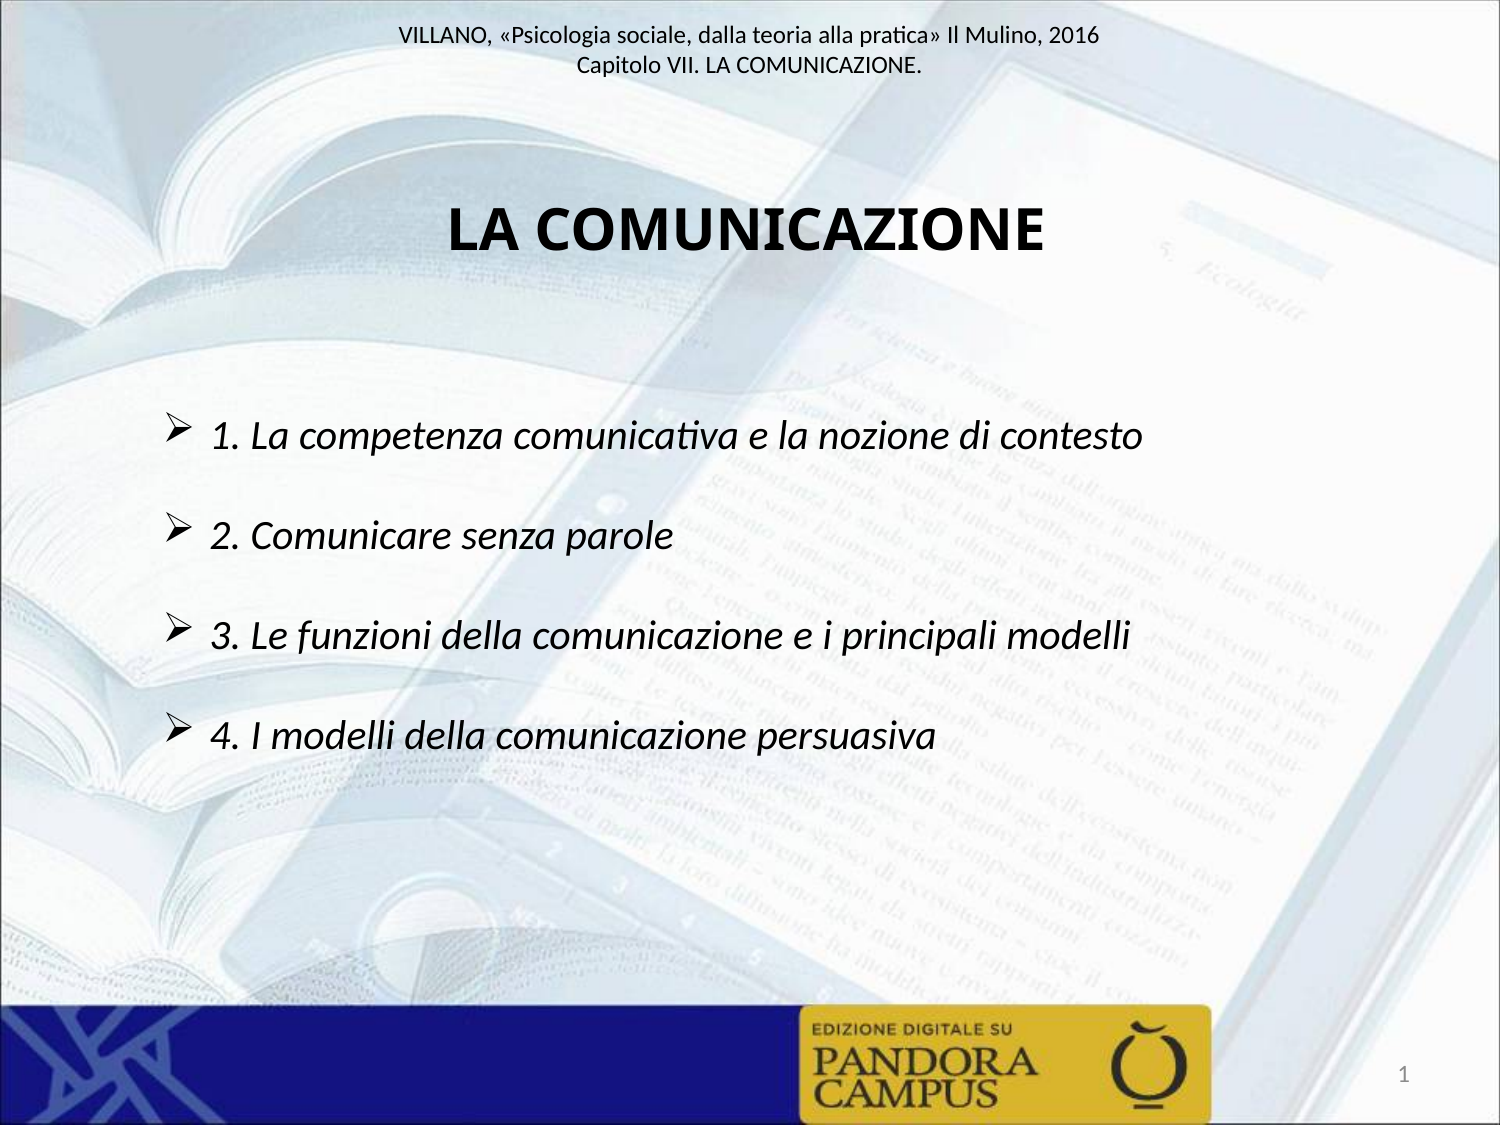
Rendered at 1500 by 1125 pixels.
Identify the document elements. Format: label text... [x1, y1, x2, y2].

picture [0, 0, 1500, 1125]
slide_number 1 [1074, 1042, 1425, 1103]
text_box LA COMUNICAZIONE [112, 184, 1365, 270]
text_box 1. La competenza comunicativa e la nozione di contesto 2. Comunicare senza parole 3. Le funzioni della comunicazione e i principali modelli 4. I modelli della comunicazione persuasiva [147, 350, 1376, 915]
